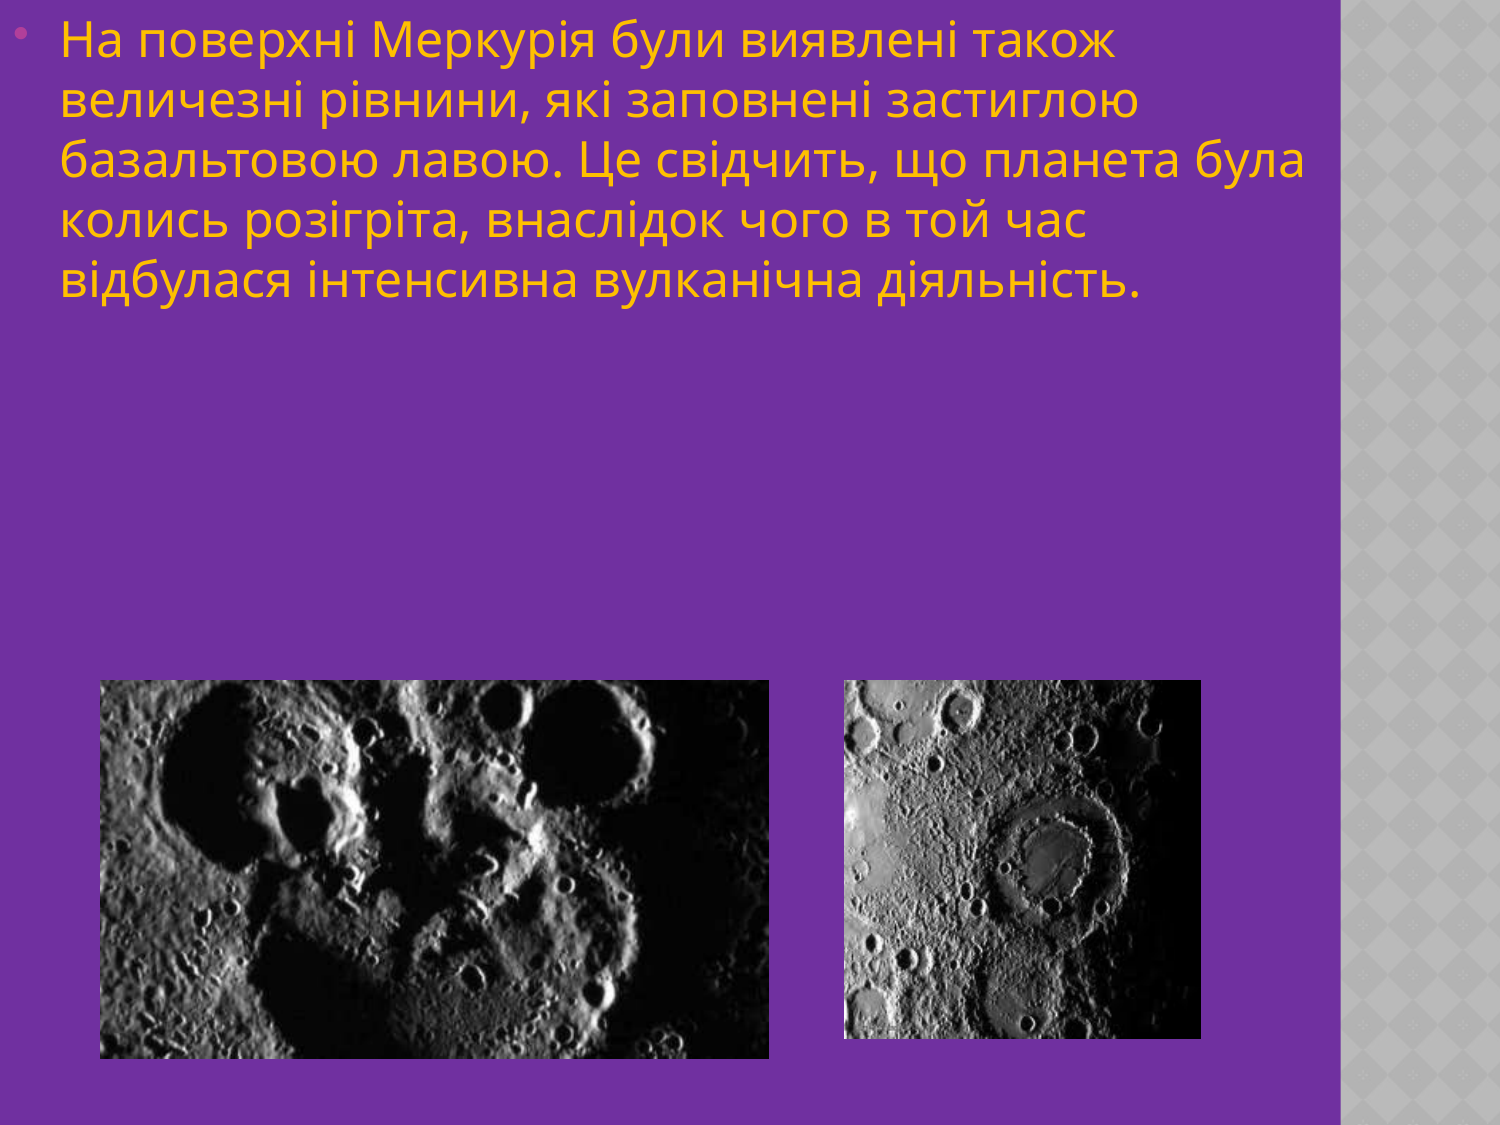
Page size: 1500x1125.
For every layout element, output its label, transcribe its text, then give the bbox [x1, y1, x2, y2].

list На поверхні Меркурія були виявлені також величезні рівнини, які заповнені застиглою базальтовою лавою. Це свідчить, що планета була колись розігріта, внаслідок чого в той час відбулася інтенсивна вулканічна діяльність. [0, 0, 1341, 1125]
picture [844, 680, 1202, 1039]
picture [99, 680, 769, 1060]
